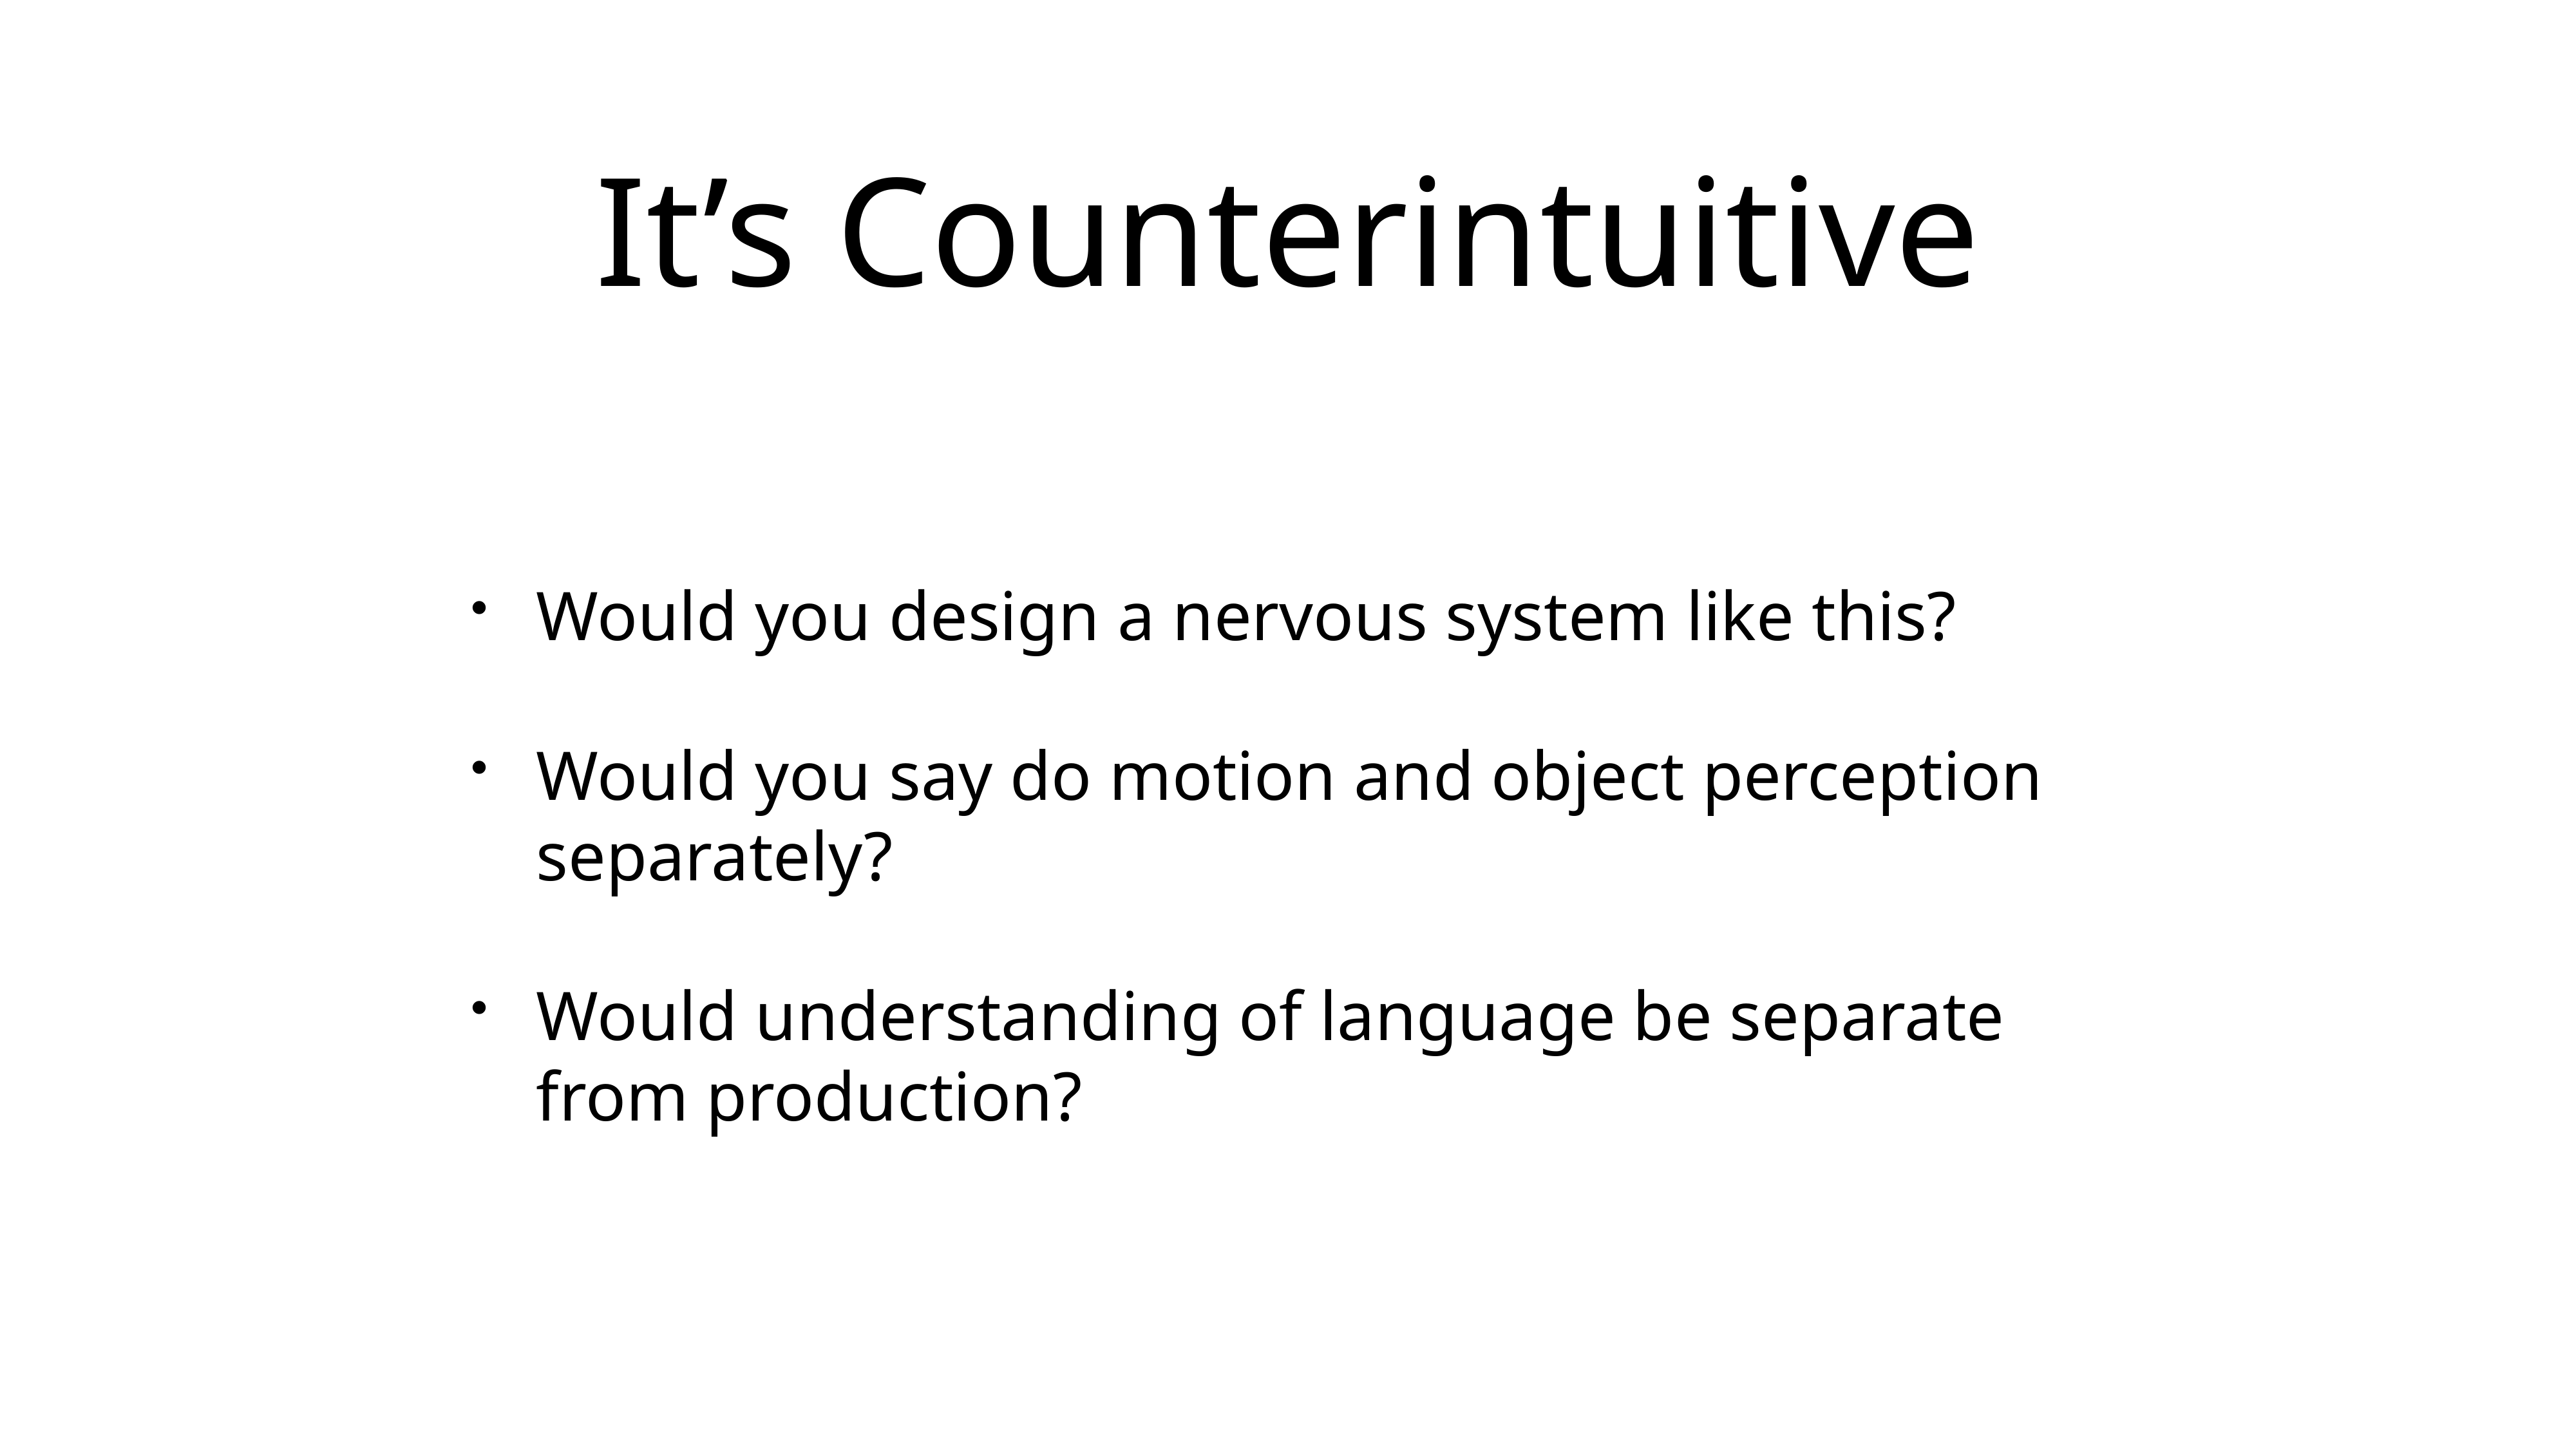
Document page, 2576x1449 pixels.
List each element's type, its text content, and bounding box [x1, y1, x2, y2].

list Would you design a nervous system like this? Would you say do motion and object perception separately? Would understanding of language be separate from production? [463, 386, 2113, 1321]
title It’s Counterintuitive [463, 65, 2113, 386]
